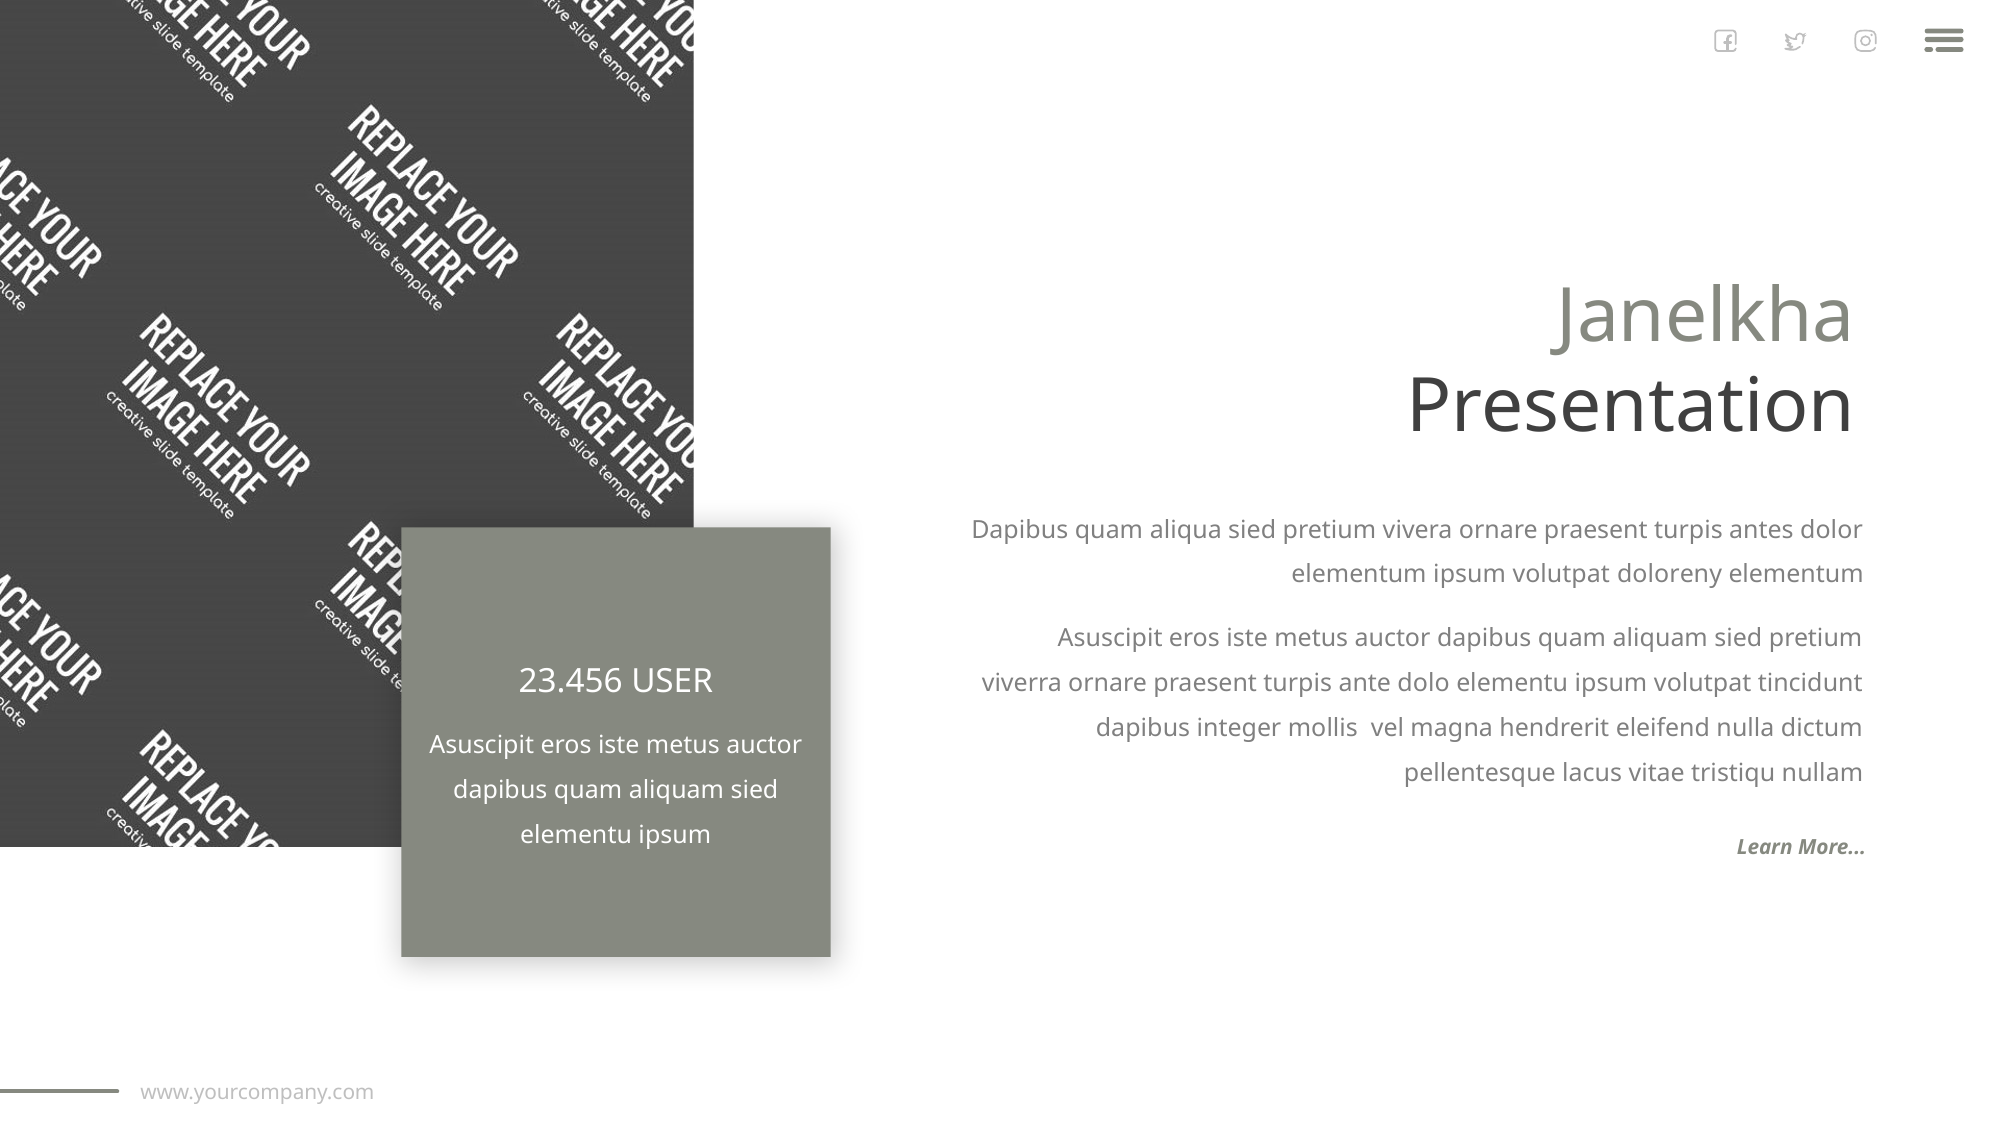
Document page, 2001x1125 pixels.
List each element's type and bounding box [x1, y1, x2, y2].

text_box [0, 1078, 374, 1105]
text_box [947, 266, 1864, 859]
text_box [1714, 28, 1964, 52]
picture [0, 0, 694, 847]
text_box [428, 639, 804, 846]
text_box [400, 526, 832, 958]
